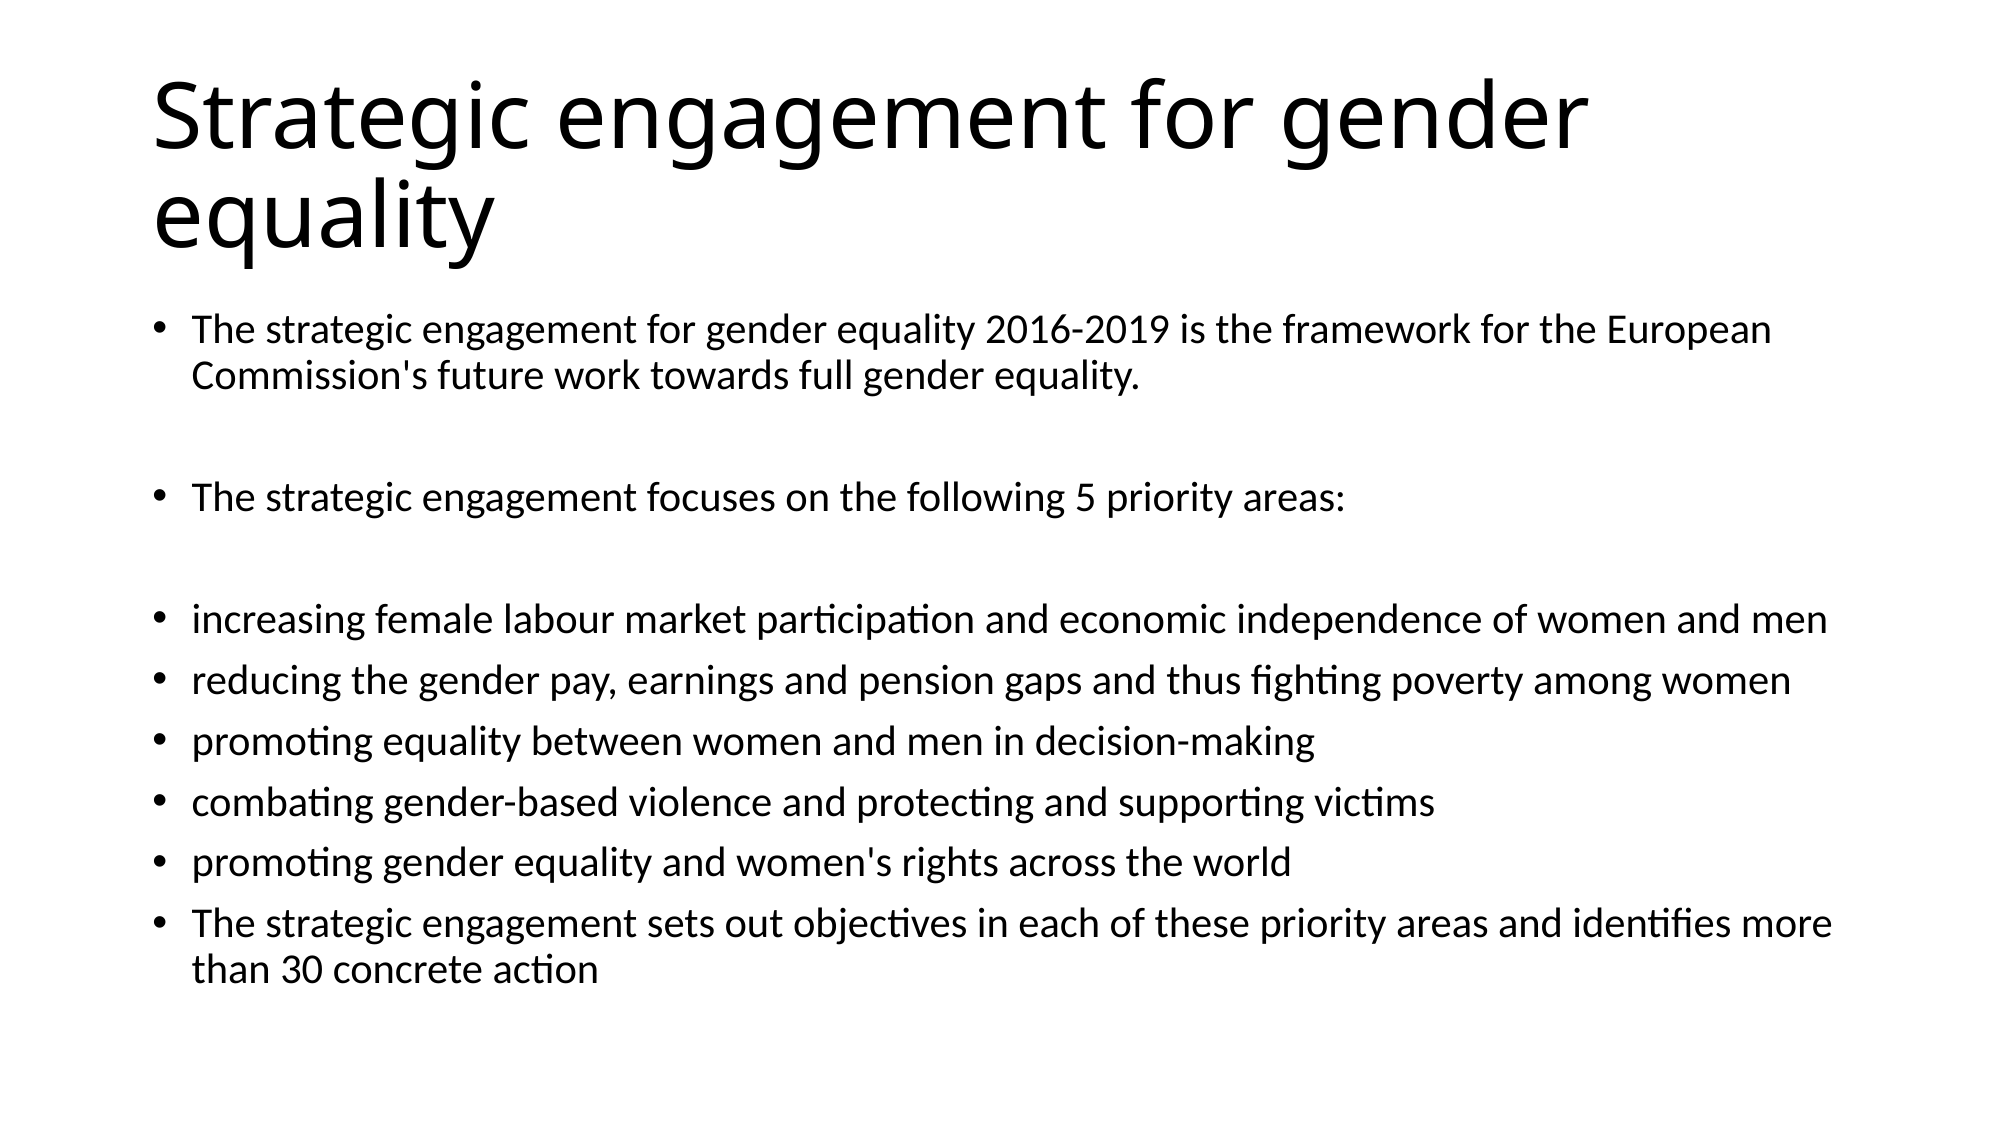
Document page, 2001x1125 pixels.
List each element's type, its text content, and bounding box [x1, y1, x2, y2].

title Strategic engagement for gender equality [137, 59, 1863, 278]
list The strategic engagement for gender equality 2016-2019 is the framework for the European Commission's future work towards full gender equality. The strategic engagement focuses on the following 5 priority areas: increasing female labour market participation and economic independence of women and men reducing the gender pay, earnings and pension gaps and thus fighting poverty among women promoting equality between women and men in decision-making combating gender-based violence and protecting and supporting victims promoting gender equality and women's rights across the world The strategic engagement sets out objectives in each of these priority areas and identifies more than 30 concrete action [137, 299, 1863, 1014]
